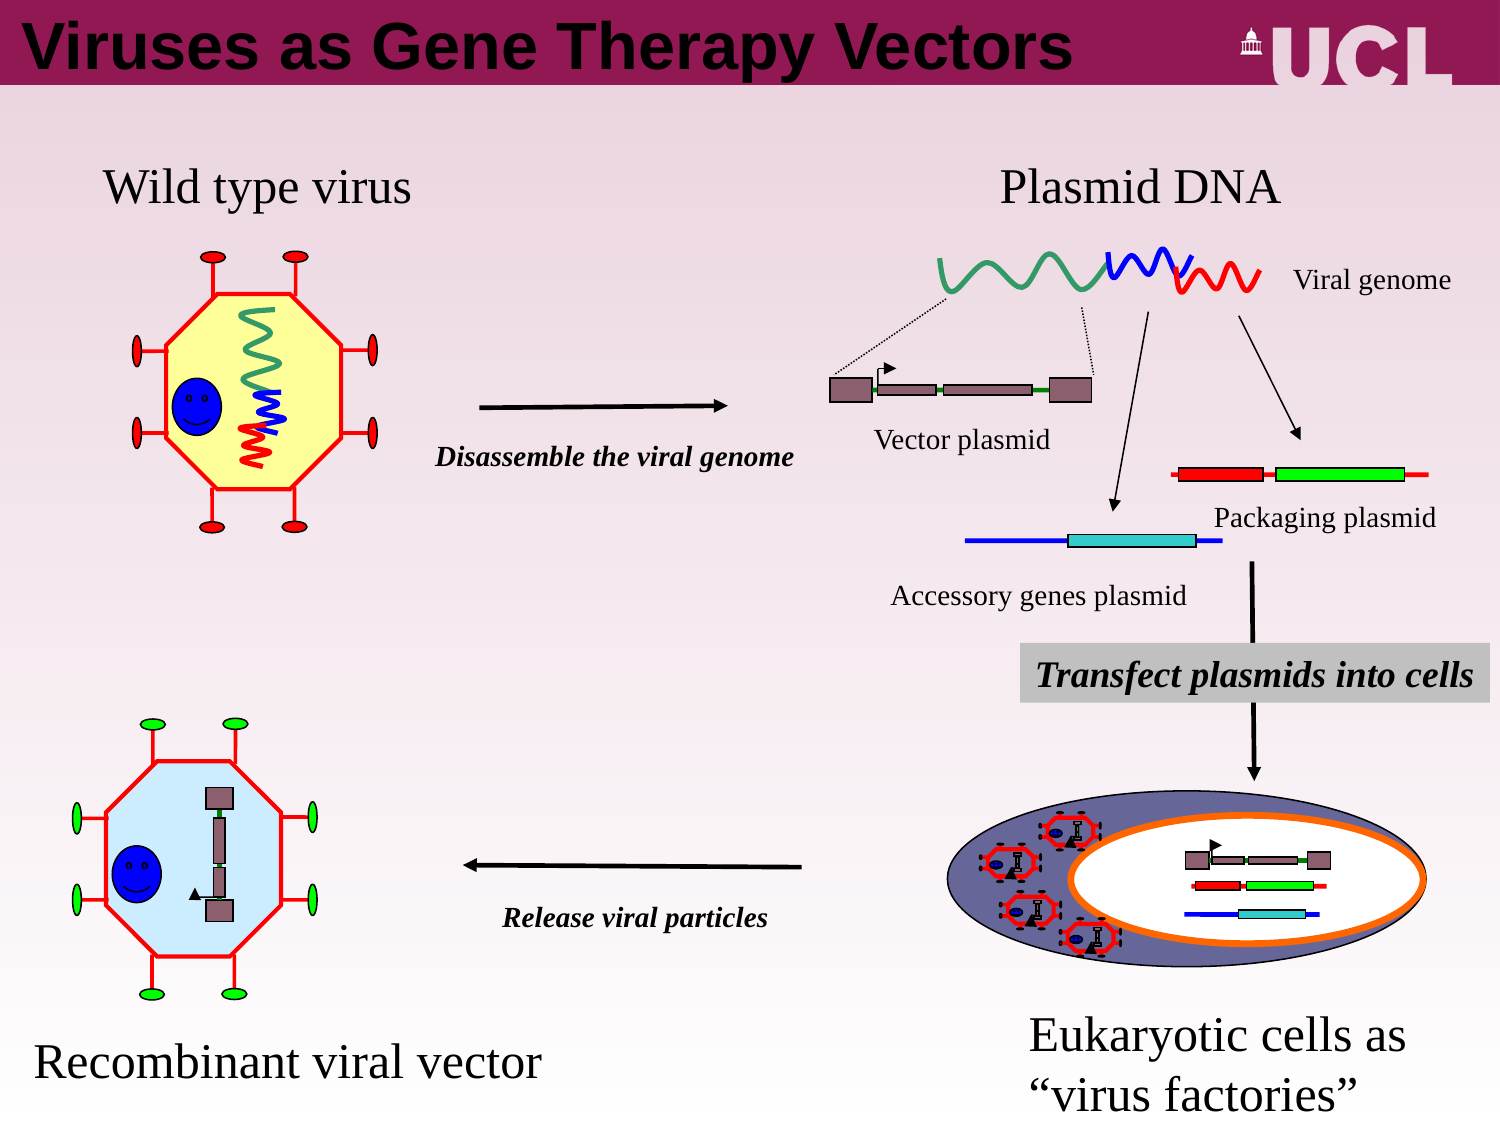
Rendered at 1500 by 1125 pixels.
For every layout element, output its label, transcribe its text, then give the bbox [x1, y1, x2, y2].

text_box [947, 561, 1491, 1125]
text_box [86, 145, 1468, 619]
picture [0, 0, 1500, 85]
title Viruses as Gene Therapy Vectors [6, 0, 1282, 77]
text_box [18, 718, 802, 1096]
